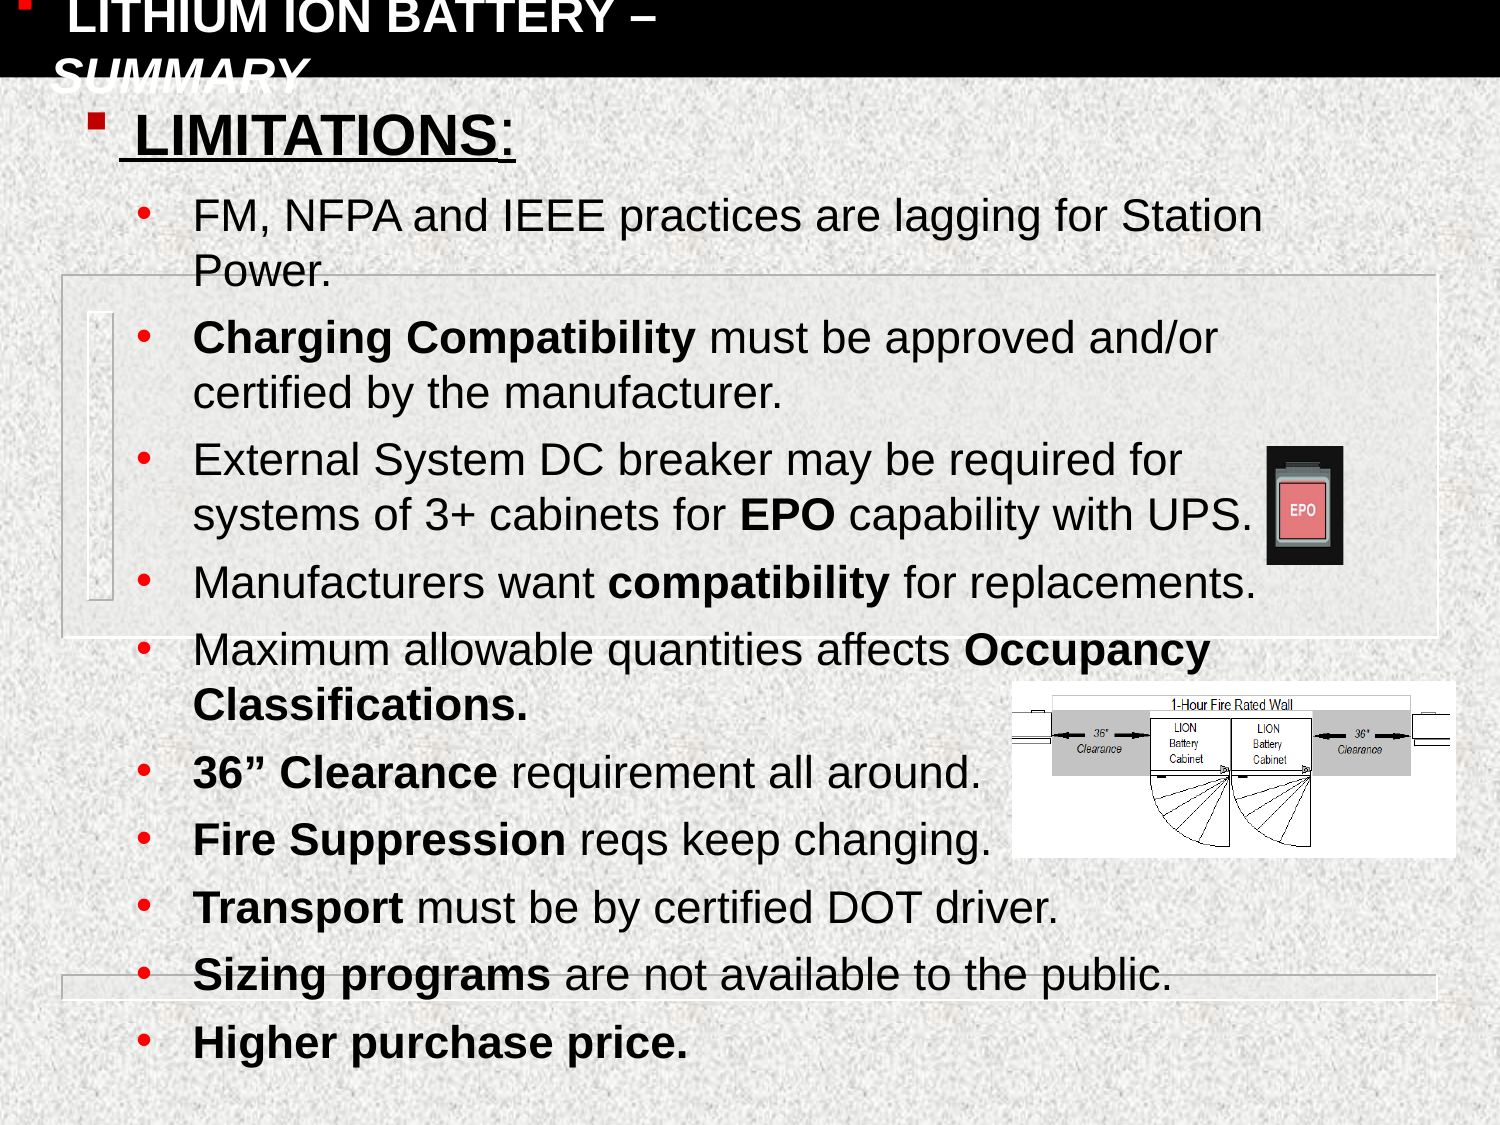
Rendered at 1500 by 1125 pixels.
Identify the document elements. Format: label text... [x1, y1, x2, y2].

text_box FM, NFPA and IEEE practices are lagging for Station Power. Charging Compatibility must be approved and/or certified by the manufacturer. External System DC breaker may be required for systems of 3+ cabinets for EPO capability with UPS. Manufacturers want compatibility for replacements. Maximum allowable quantities affects Occupancy Classifications. 36” Clearance requirement all around. Fire Suppression reqs keep changing. Transport must be by certified DOT driver. Sizing programs are not available to the public. Higher purchase price. [121, 173, 1379, 1080]
text_box [18, 0, 69, 11]
picture [0, 78, 1500, 1125]
text_box LIMITATIONS: [68, 81, 761, 176]
text_box LITHIUM ION BATTERY – SUMMARY [0, 0, 1500, 78]
